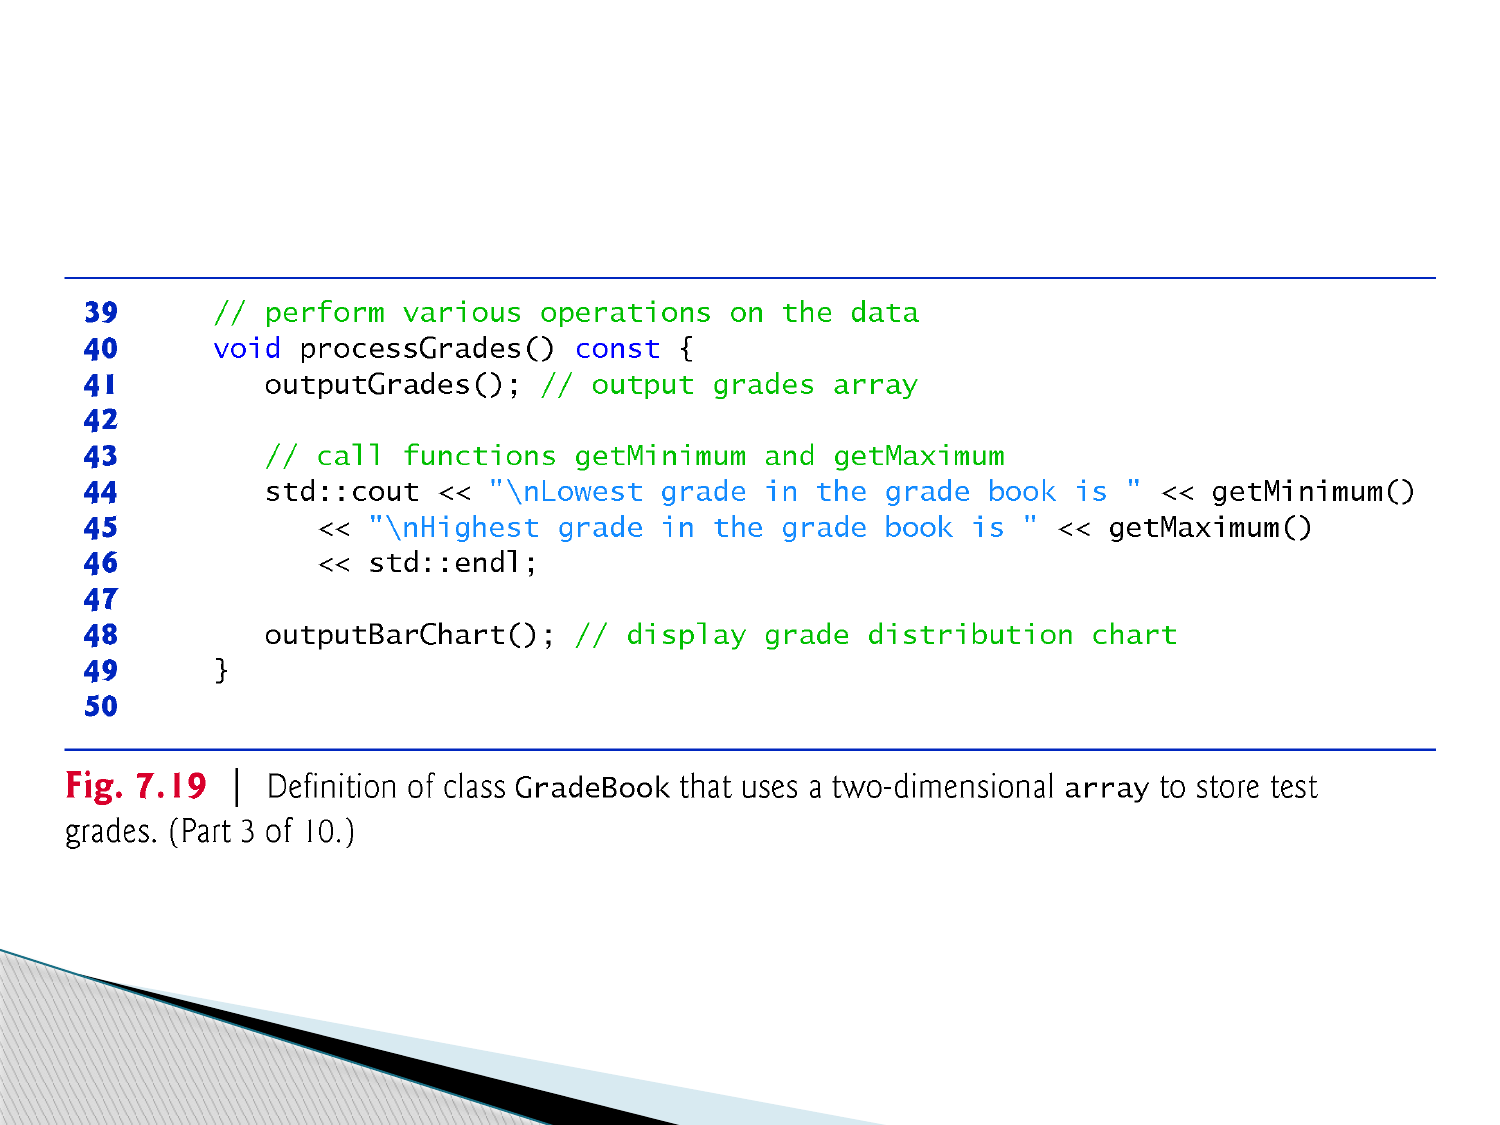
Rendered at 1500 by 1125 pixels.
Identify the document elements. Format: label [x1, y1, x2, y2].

picture [0, 212, 1500, 913]
